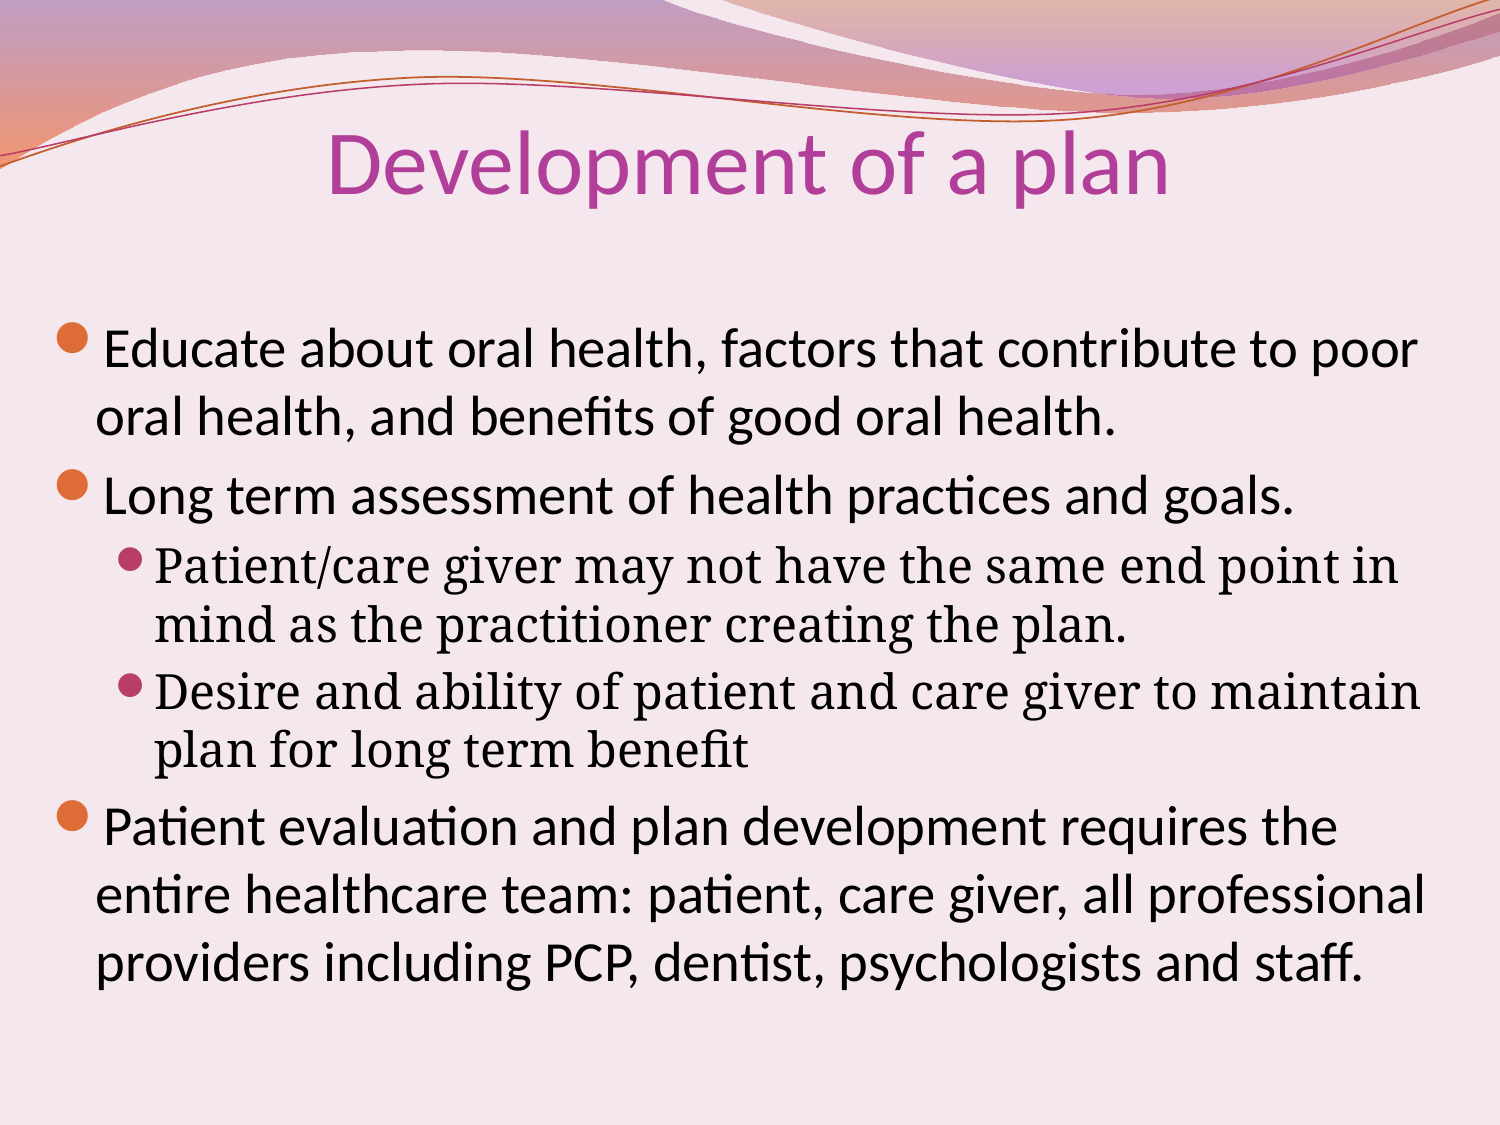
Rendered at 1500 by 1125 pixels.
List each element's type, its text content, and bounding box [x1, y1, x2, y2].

list Educate about oral health, factors that contribute to poor oral health, and benefits of good oral health. Long term assessment of health practices and goals. Patient/care giver may not have the same end point in mind as the practitioner creating the plan. Desire and ability of patient and care giver to maintain plan for long term benefit Patient evaluation and plan development requires the entire healthcare team: patient, care giver, all professional providers including PCP, dentist, psychologists and staff. [37, 303, 1463, 1050]
title Development of a plan [75, 24, 1425, 213]
